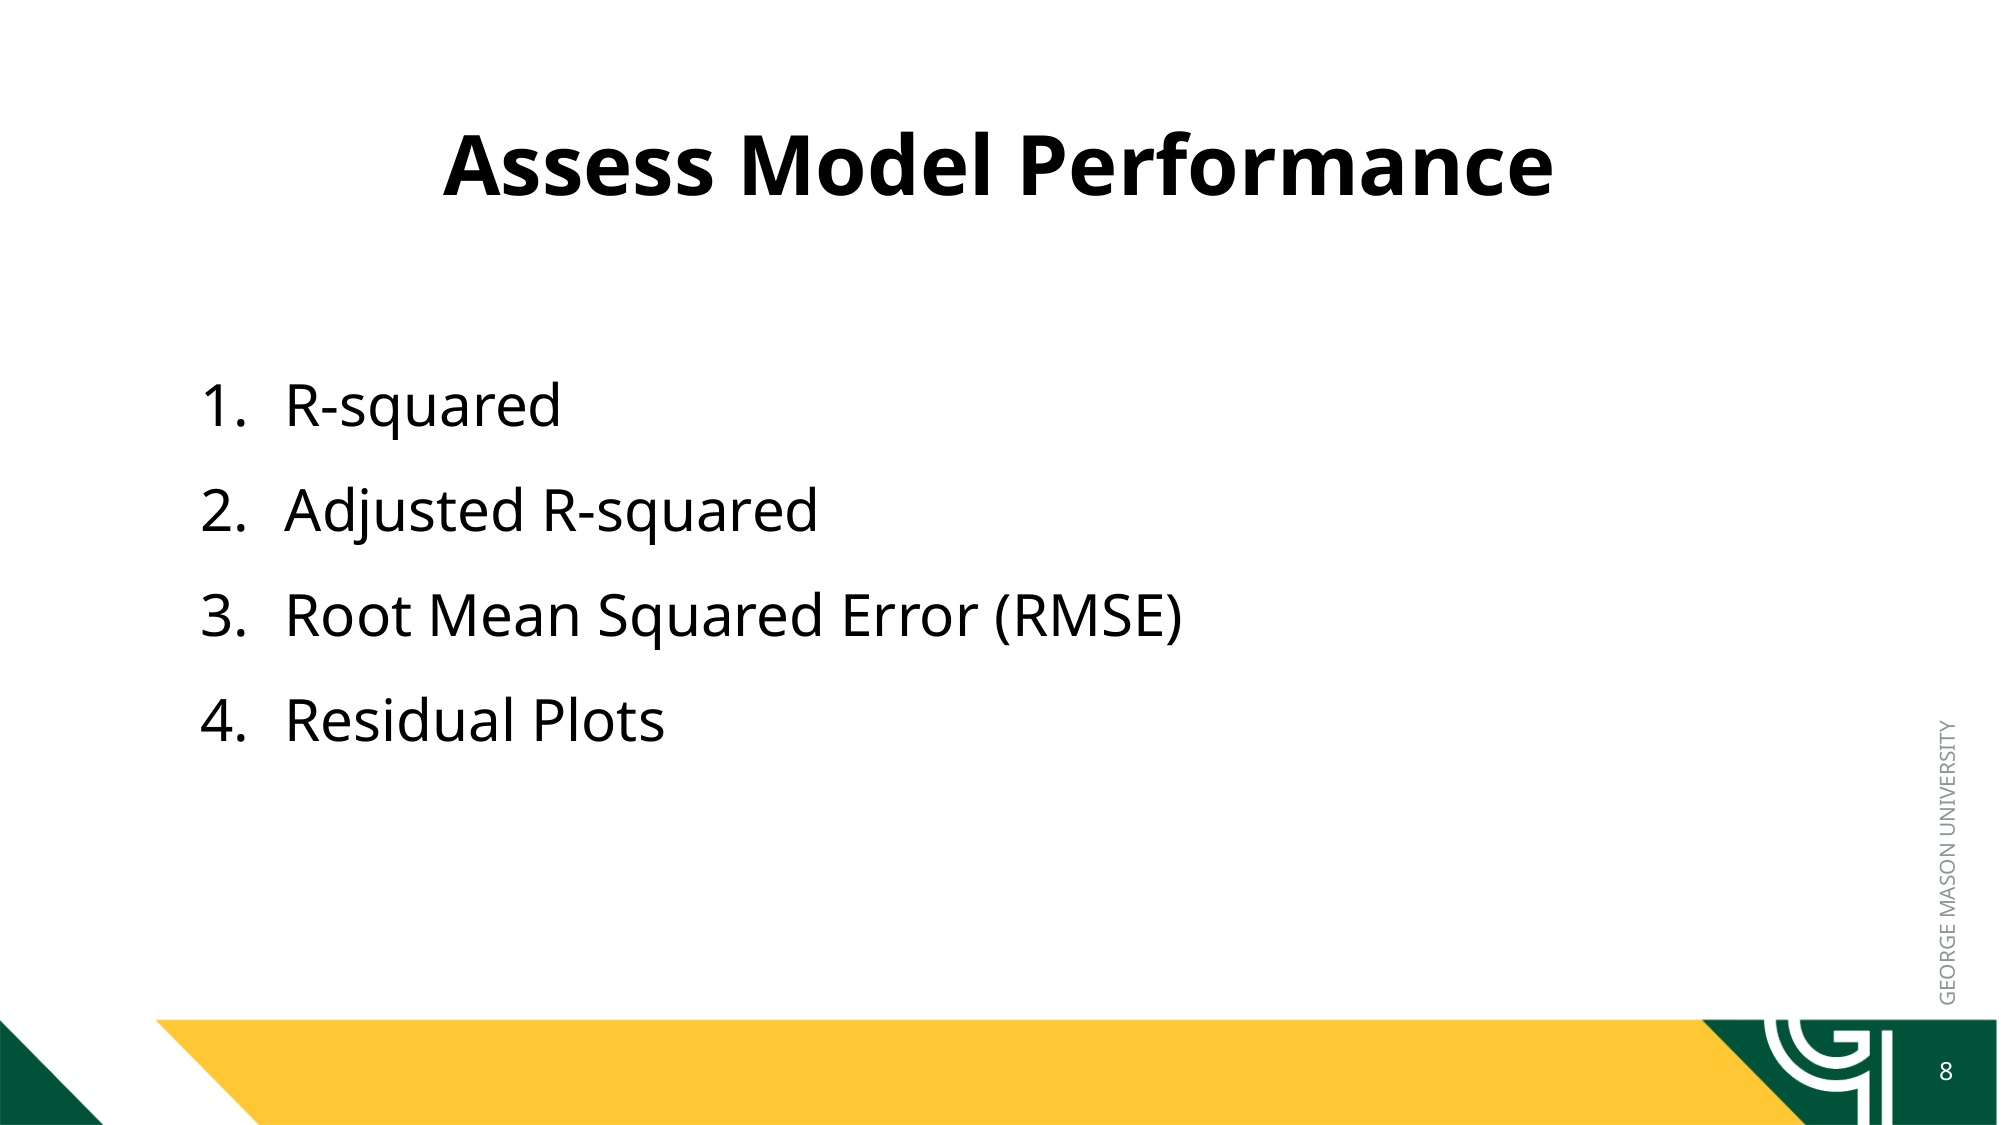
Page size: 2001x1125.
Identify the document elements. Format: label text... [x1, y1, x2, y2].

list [0, 1015, 2000, 1125]
text_box R-squared Adjusted R-squared Root Mean Squared Error (RMSE) Residual Plots [185, 326, 1625, 901]
footer GEORGE MASON UNIVERSITY [1913, 677, 1980, 1015]
title Assess Model Performance [137, 59, 1863, 278]
